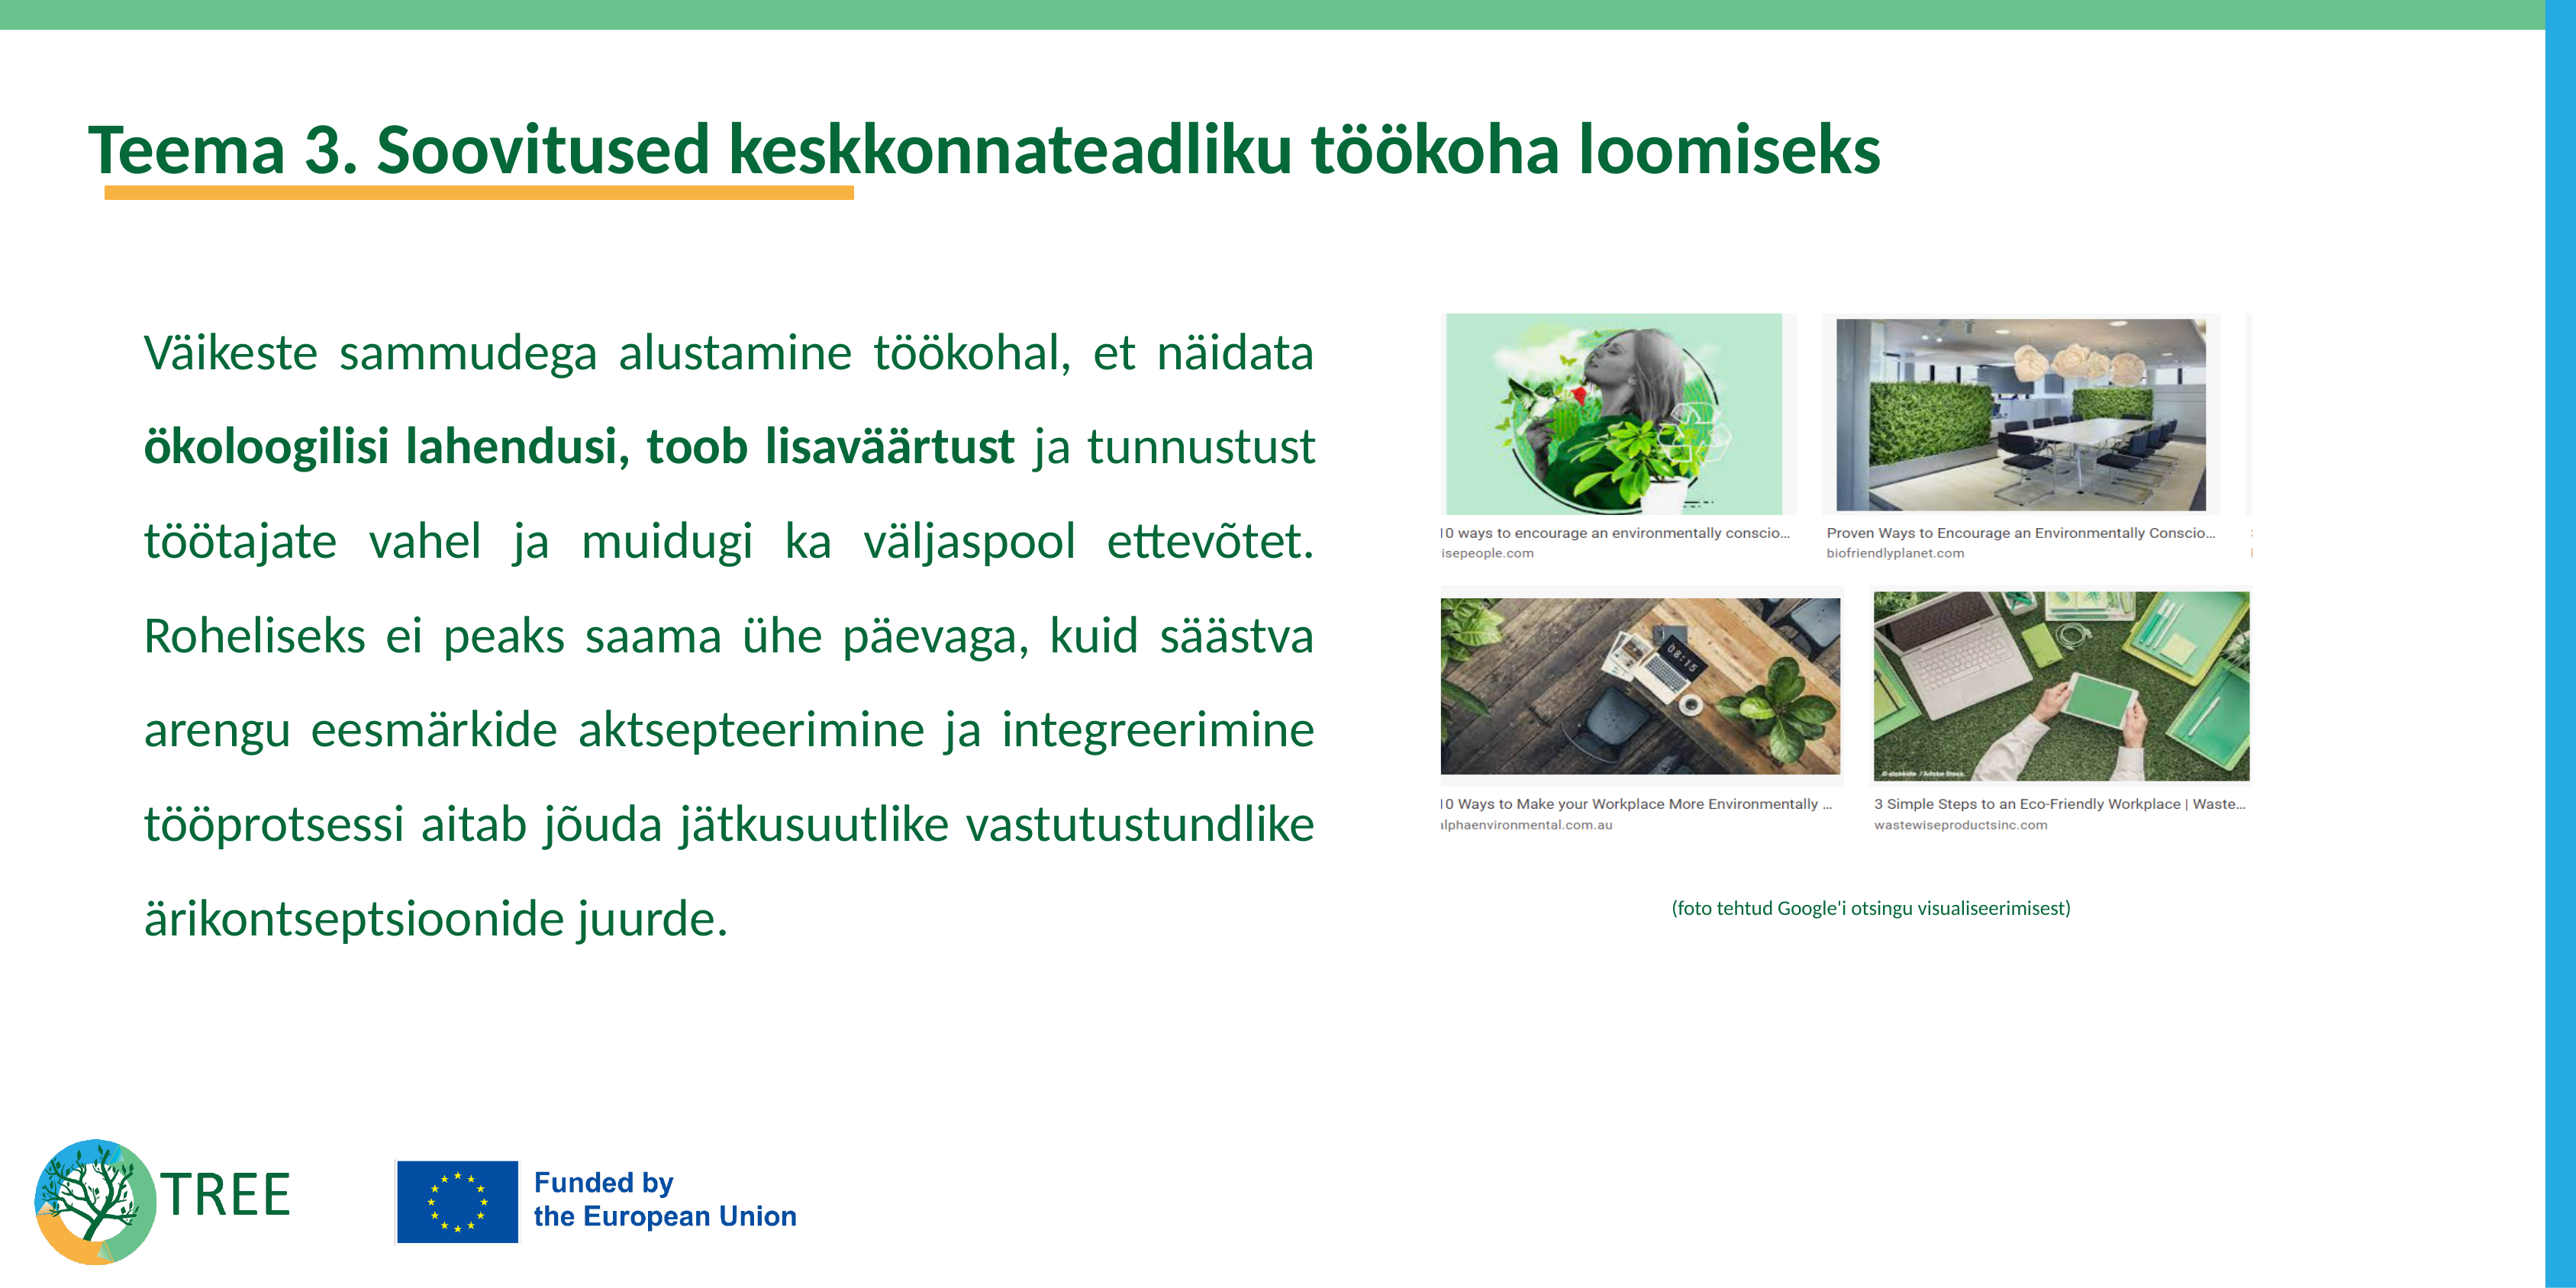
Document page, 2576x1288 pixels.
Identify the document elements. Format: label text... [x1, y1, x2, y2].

text_box [0, 0, 2545, 29]
text_box [105, 186, 853, 198]
picture [34, 1139, 289, 1265]
picture [1440, 304, 2253, 844]
text_box (foto tehtud Google'i otsingu visualiseerimisest) [1652, 881, 2174, 932]
picture [392, 1156, 827, 1248]
text_box [2545, 0, 2576, 1288]
text_box Teema 3. Soovitused keskkonnateadliku töökoha loomiseks [69, 91, 2361, 311]
text_box Väikeste sammudega alustamine töökohal, et näidata ökoloogilisi lahendusi, toob lisaväärtust ja tunnustust töötajate vahel ja muidugi ka väljaspool ettevõtet. Roheliseks ei peaks saama ühe päevaga, kuid säästva arengu eesmärkide aktsepteerimine ja integreerimine tööprotsessi aitab jõuda jätkusuutlike vastutustundlike ärikontseptsioonide juurde. [124, 276, 1336, 955]
